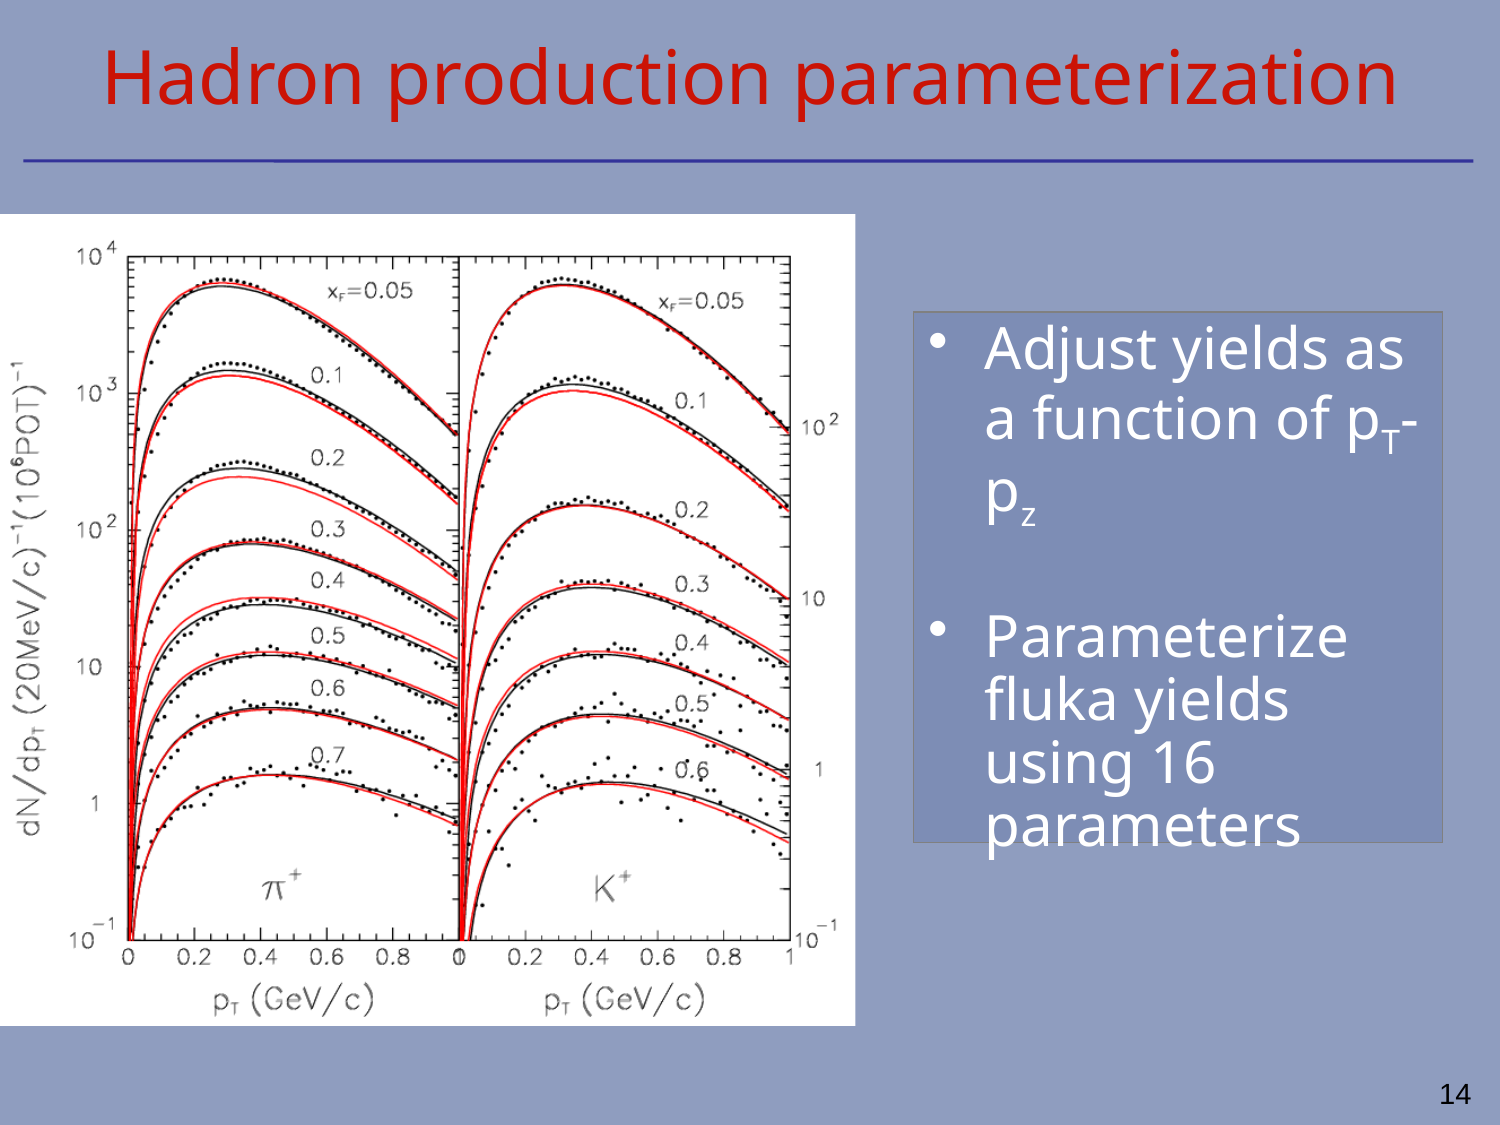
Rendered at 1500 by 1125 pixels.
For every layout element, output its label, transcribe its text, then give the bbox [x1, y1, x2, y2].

slide_number 14 [1136, 1067, 1487, 1125]
title Hadron production parameterization [22, 0, 1480, 151]
list Adjust yields as a function of pT-pz Parameterize fluka yields using 16 parameters [913, 311, 1443, 843]
picture [0, 214, 856, 1026]
